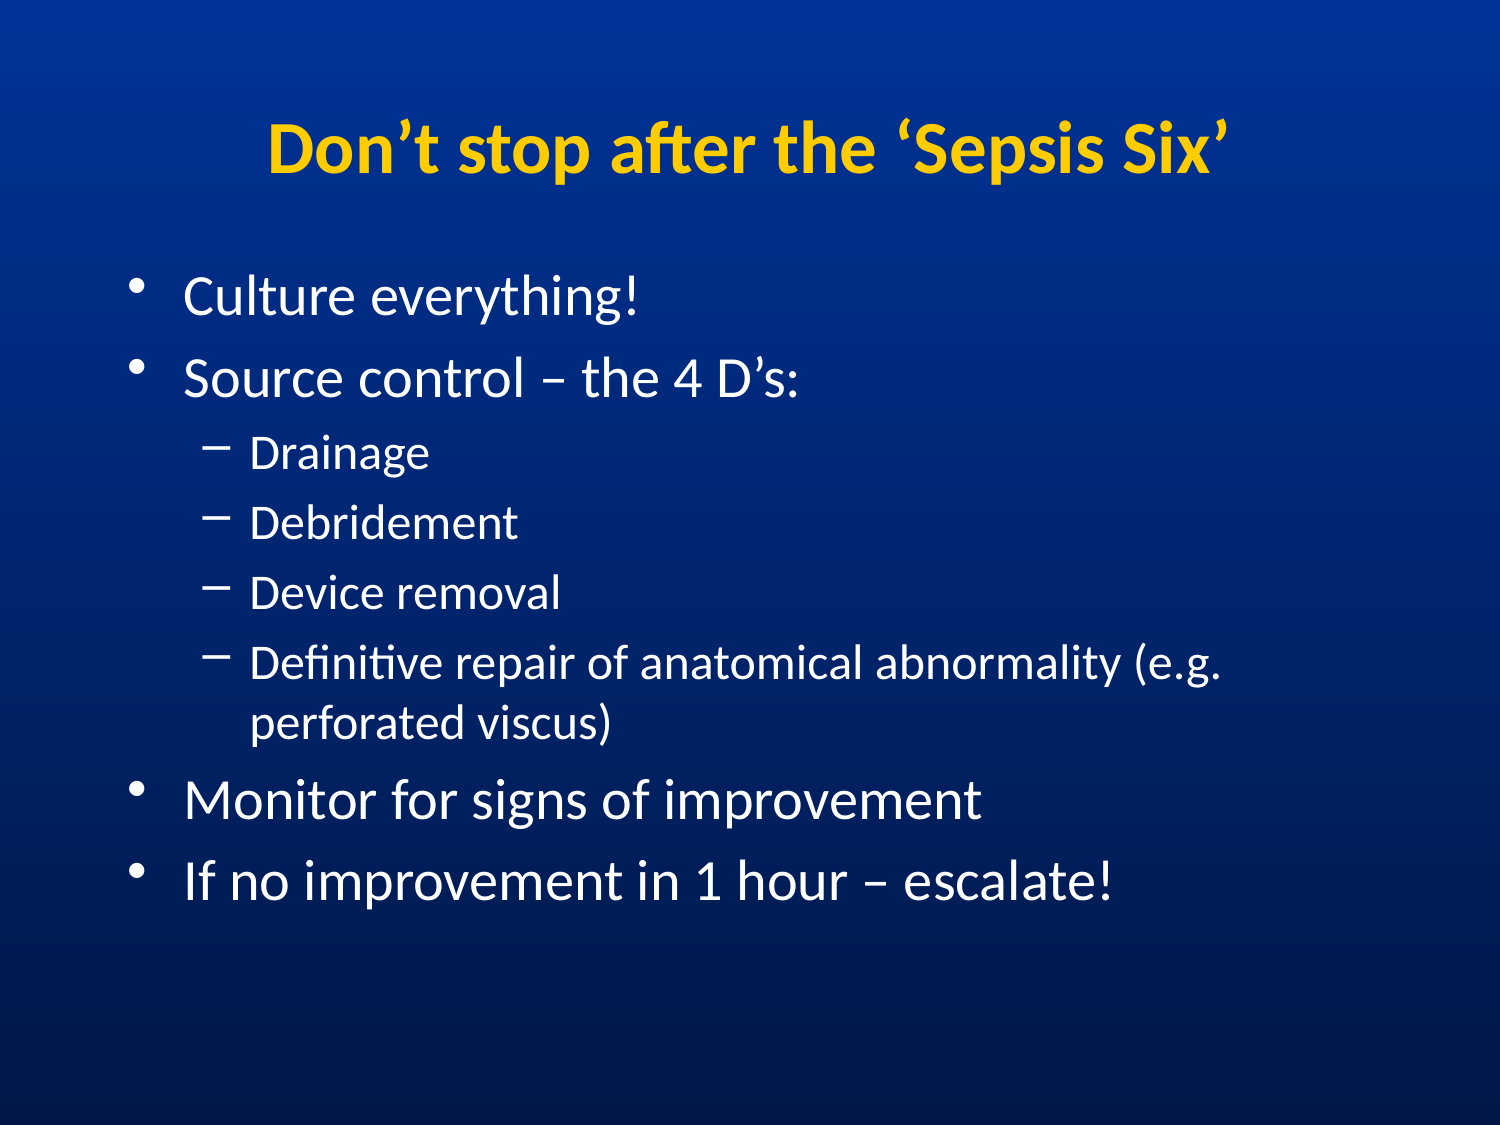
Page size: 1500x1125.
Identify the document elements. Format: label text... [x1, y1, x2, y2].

title Don’t stop after the ‘Sepsis Six’ [112, 75, 1388, 213]
list Culture everything! Source control – the 4 D’s: Drainage Debridement Device removal Definitive repair of anatomical abnormality (e.g. perforated viscus) Monitor for signs of improvement If no improvement in 1 hour – escalate! [112, 249, 1388, 1000]
